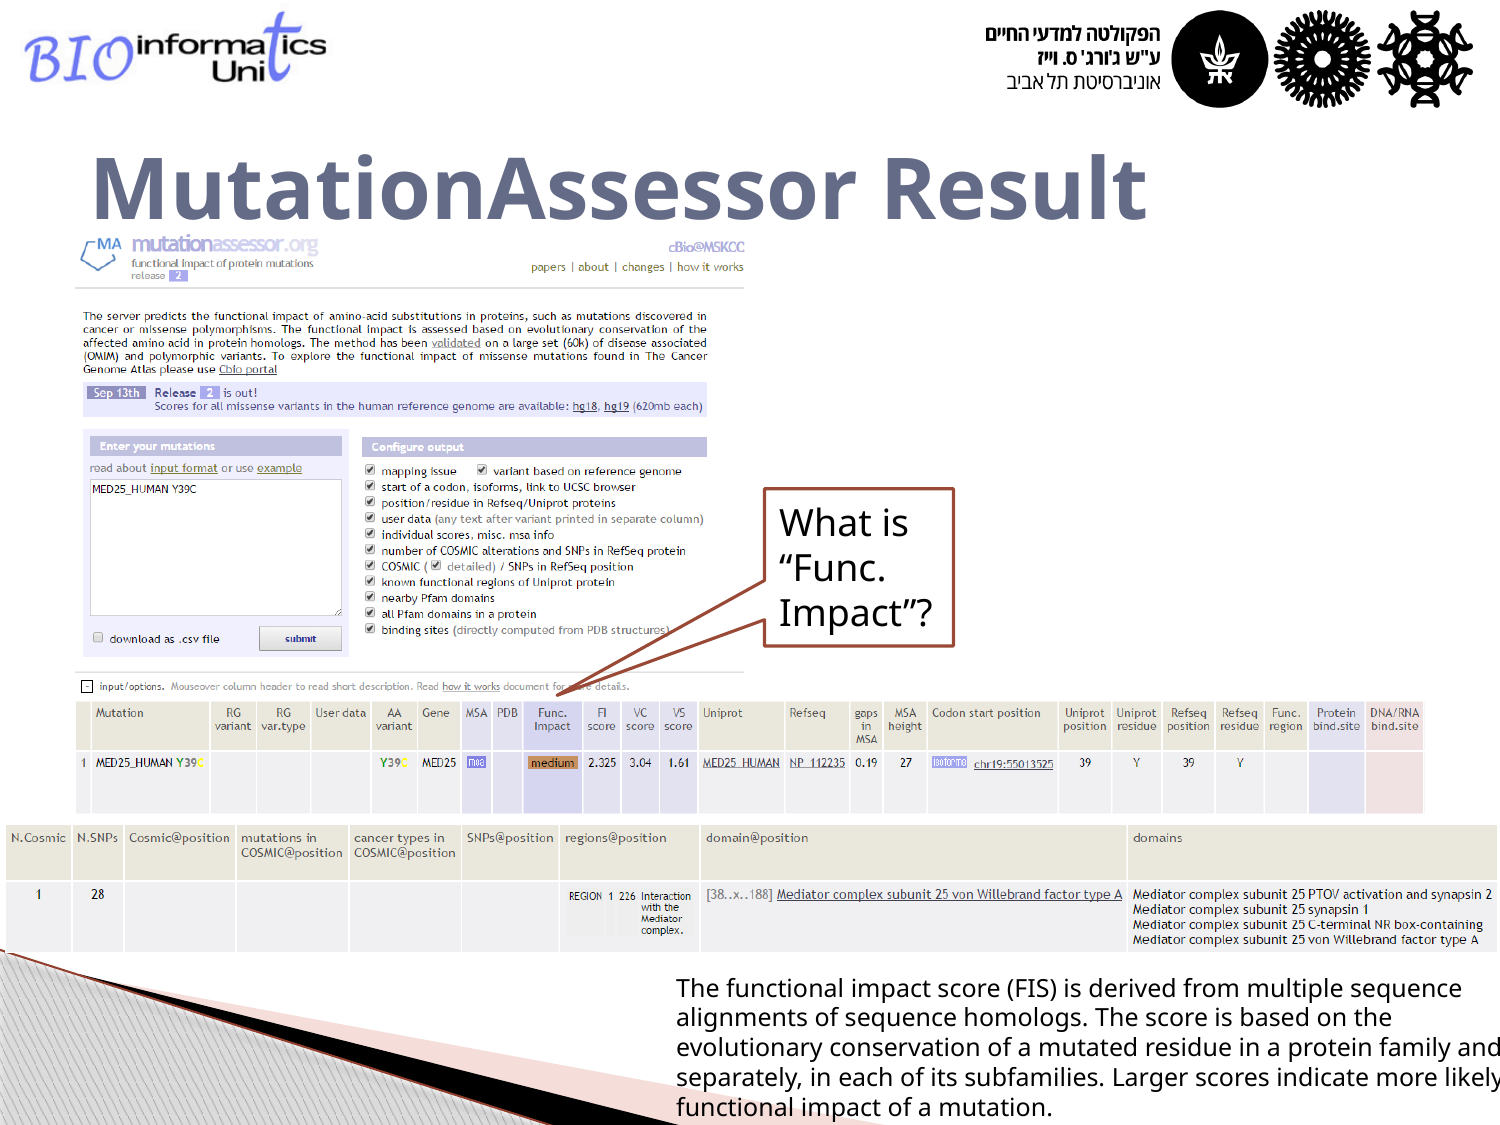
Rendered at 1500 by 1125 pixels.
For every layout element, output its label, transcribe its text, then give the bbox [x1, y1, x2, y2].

text_box The functional impact score (FIS) is derived from multiple sequence alignments of sequence homologs. The score is based on the evolutionary conservation of a mutated residue in a protein family and, separately, in each of its subfamilies. Larger scores indicate more likely functional impact of a mutation. [661, 964, 1500, 1125]
picture [5, 821, 1500, 953]
picture [19, 3, 347, 102]
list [74, 231, 1426, 821]
picture [985, 9, 1473, 108]
title MutationAssessor Result [75, 91, 1425, 231]
